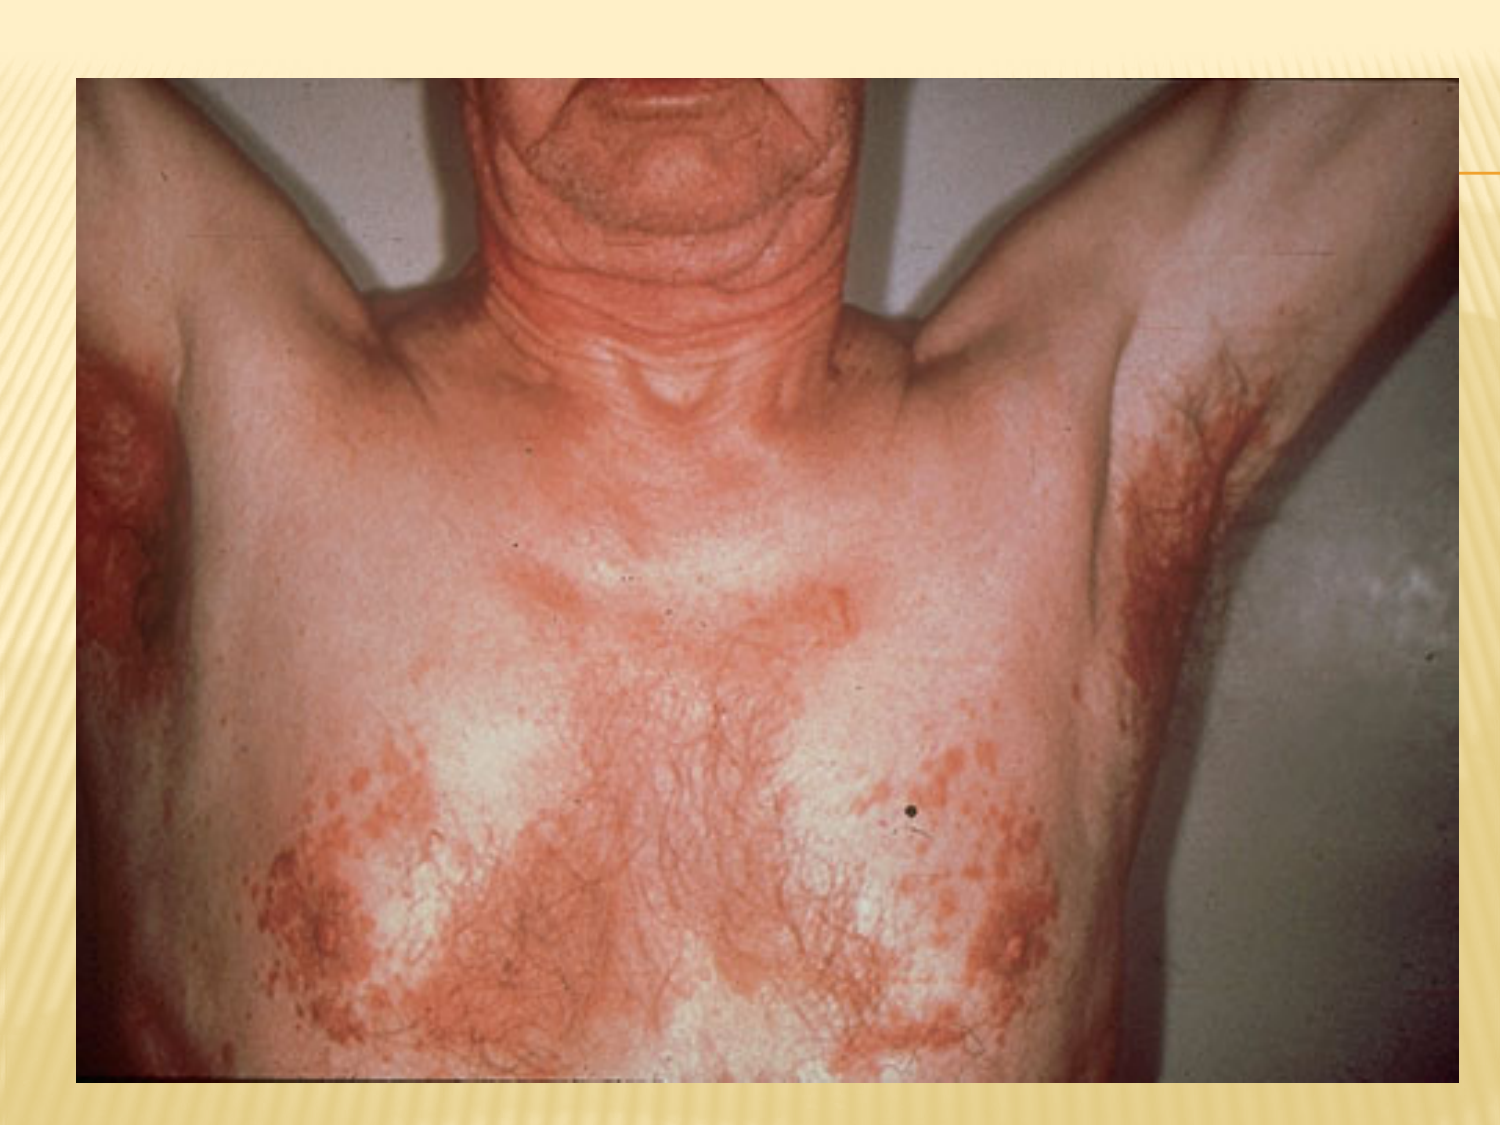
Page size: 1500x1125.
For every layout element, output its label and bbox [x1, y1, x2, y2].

list [76, 77, 1460, 1083]
